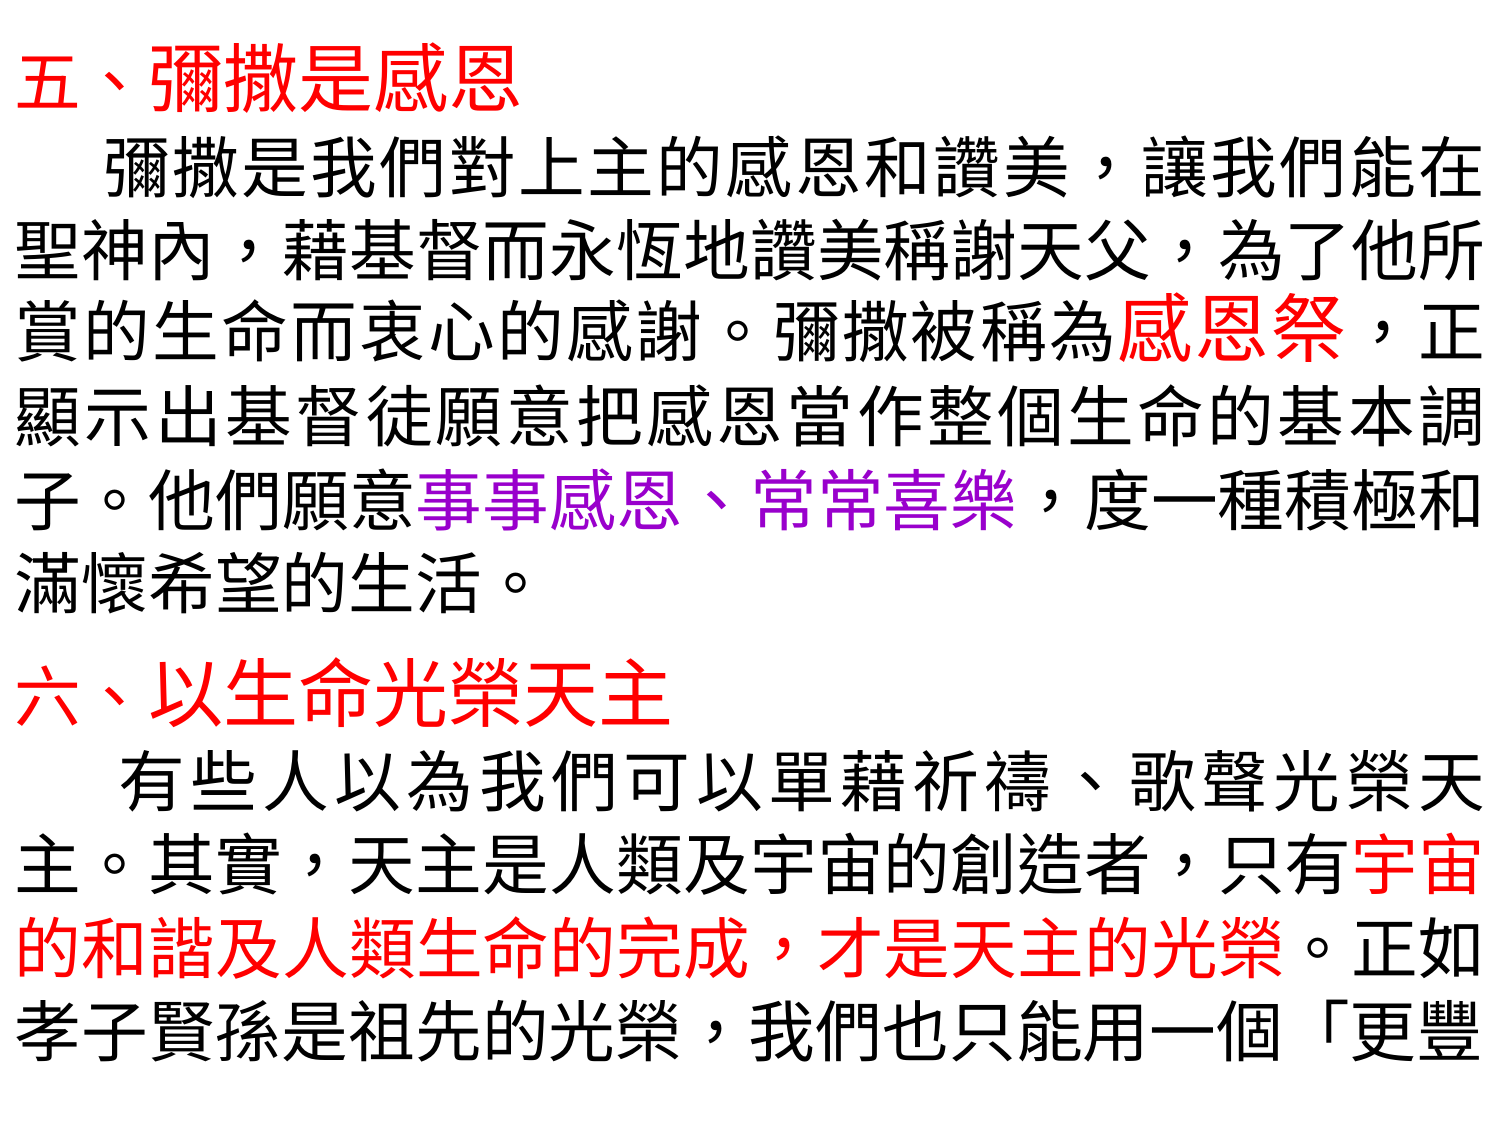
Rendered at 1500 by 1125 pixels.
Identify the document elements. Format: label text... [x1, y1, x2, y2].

text_box 五、彌撒是感恩 彌撒是我們對上主的感恩和讚美，讓我們能在聖神內，藉基督而永恆地讚美稱謝天父，為了他所賞的生命而衷心的感謝。彌撒被稱為感恩祭，正顯示出基督徒願意把感恩當作整個生命的基本調子。他們願意事事感恩、常常喜樂，度一種積極和滿懷希望的生活。 六、以生命光榮天主 有些人以為我們可以單藉祈禱、歌聲光榮天主。其實，天主是人類及宇宙的創造者，只有宇宙的和諧及人類生命的完成，才是天主的光榮。正如孝子賢孫是祖先的光榮，我們也只能用一個「更豐 [0, 0, 1500, 1125]
